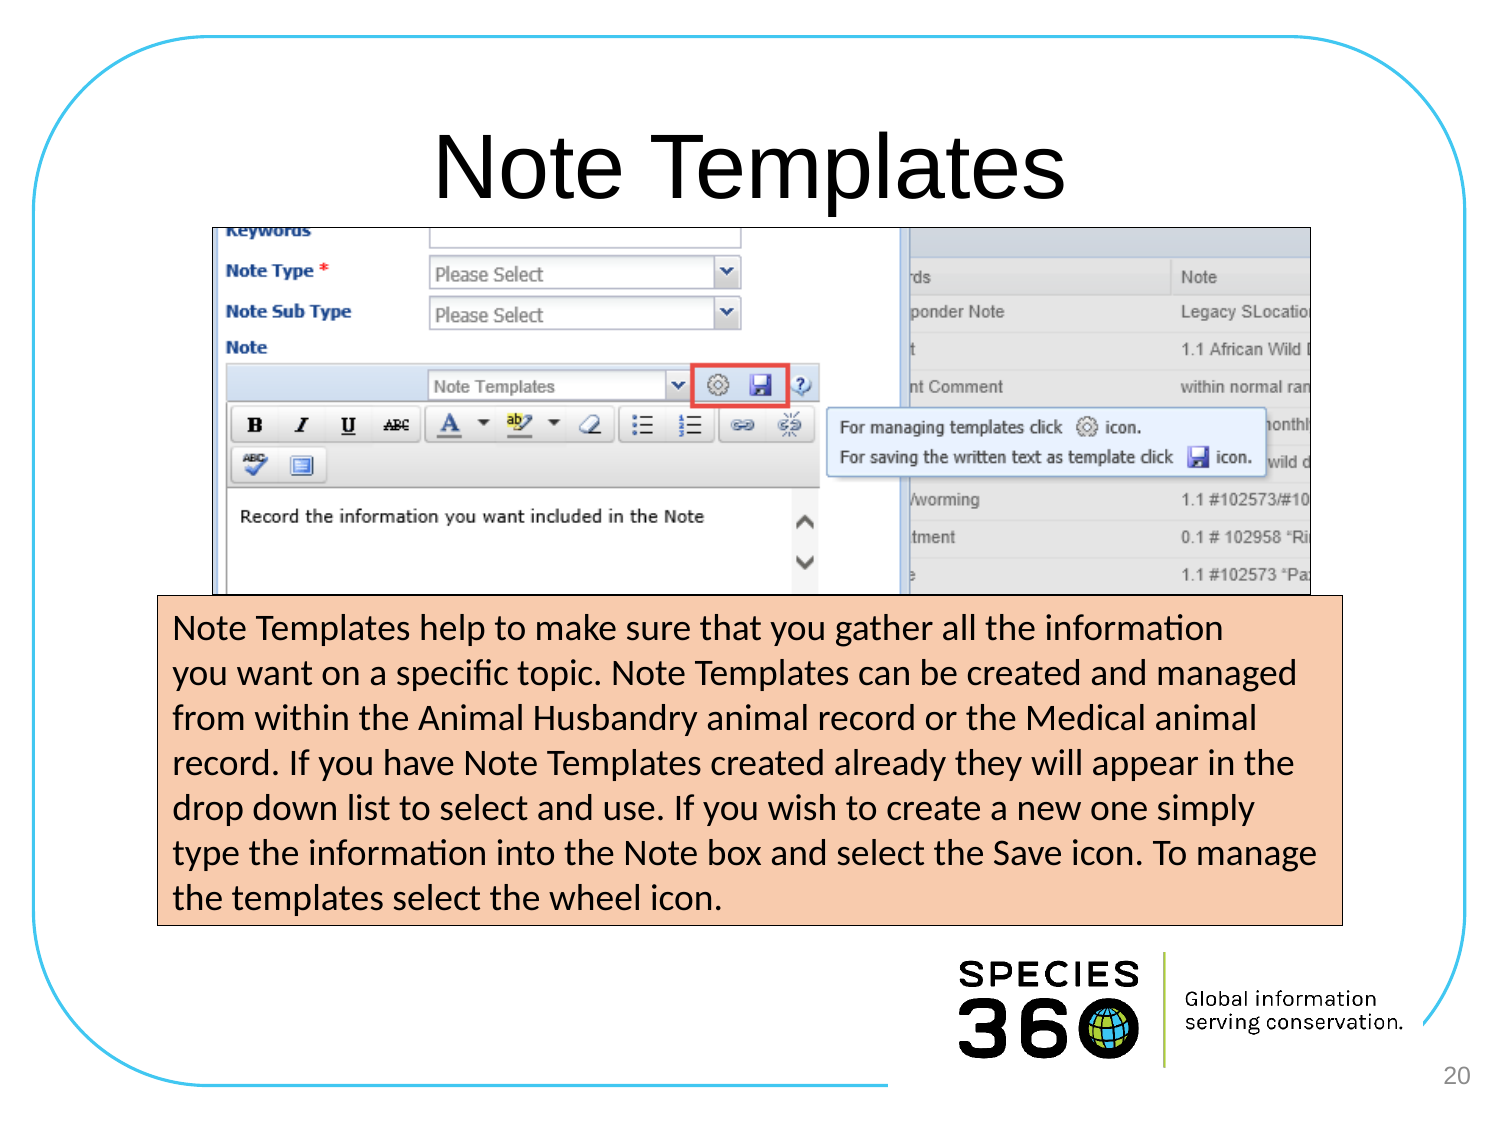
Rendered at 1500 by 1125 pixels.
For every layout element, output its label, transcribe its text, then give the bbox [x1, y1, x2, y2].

picture [954, 944, 1407, 1075]
title Note Templates [103, 59, 1397, 278]
text_box Note Templates help to make sure that you gather all the information you want on a specific topic. Note Templates can be created and managed from within the Animal Husbandry animal record or the Medical animal record. If you have Note Templates created already they will appear in the drop down list to select and use. If you wish to create a new one simply type the information into the Note box and select the Save icon. To manage the templates select the wheel icon. [157, 595, 1343, 926]
slide_number 20 [1148, 1044, 1487, 1105]
picture [212, 227, 1311, 595]
